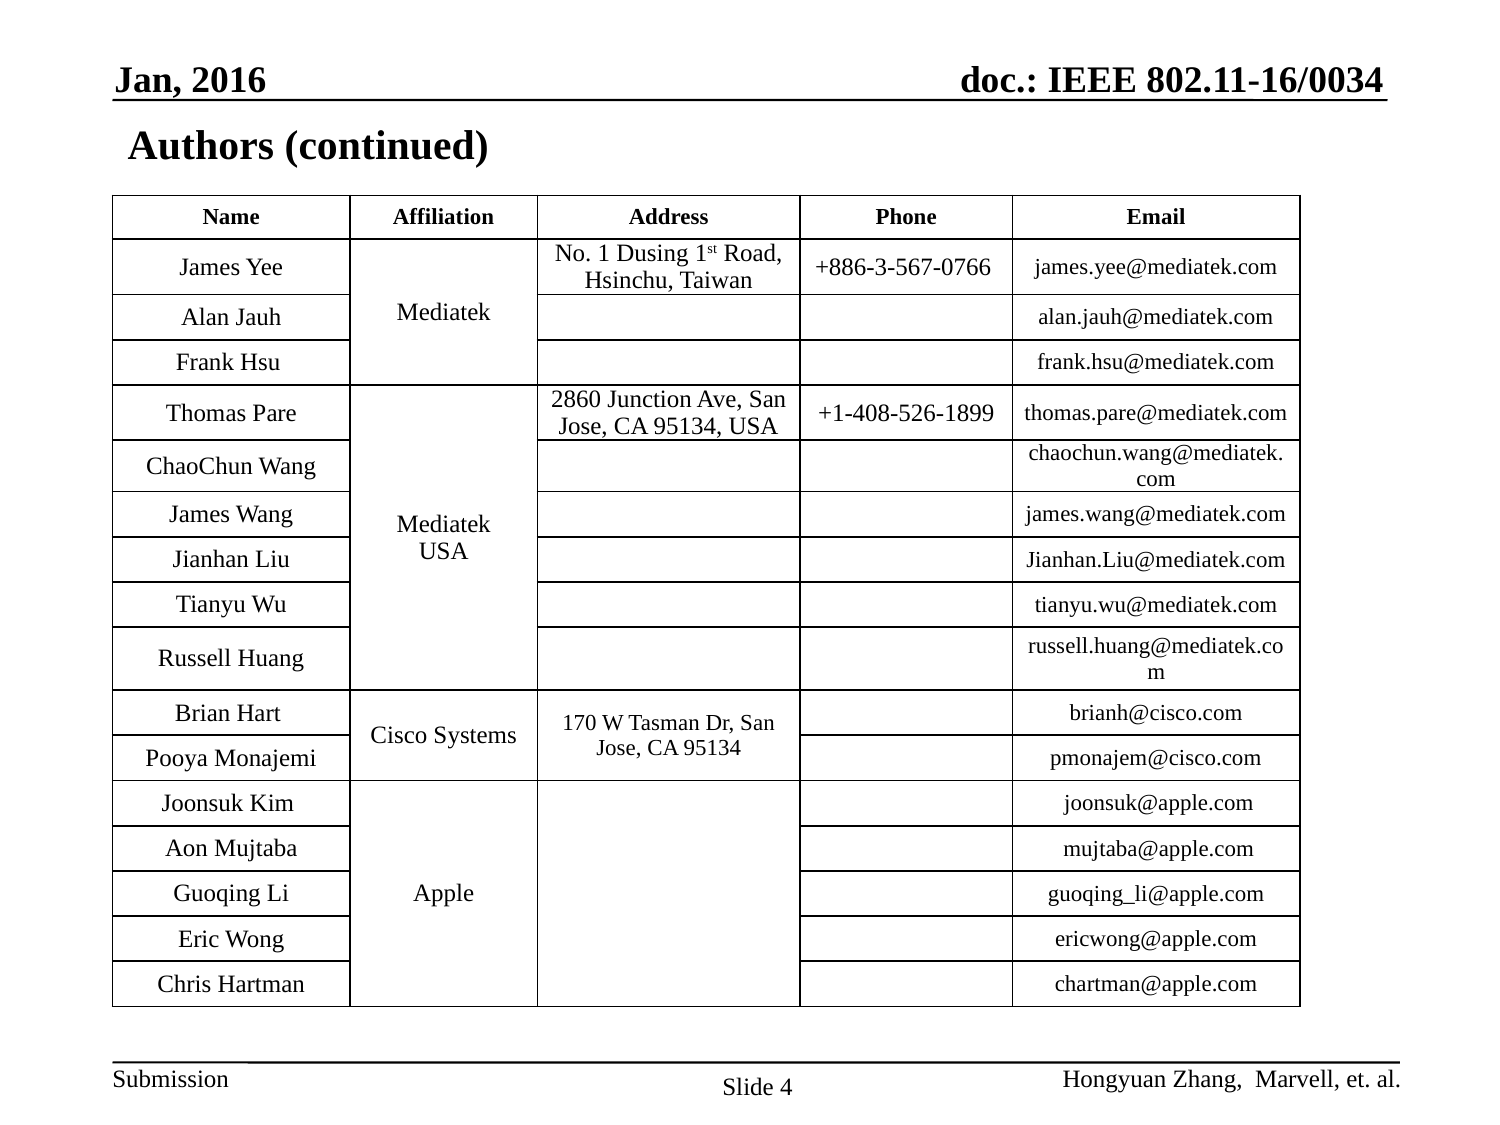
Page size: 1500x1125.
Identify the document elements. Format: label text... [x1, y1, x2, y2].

table_cell Eric Wong [113, 917, 349, 960]
table_cell No. 1 Dusing 1st Road, Hsinchu, Taiwan [538, 240, 799, 294]
table_cell [801, 872, 1012, 915]
table_cell [801, 628, 1012, 689]
table_cell Frank Hsu [113, 341, 349, 384]
table_cell James Wang [113, 492, 349, 536]
table_cell Joonsuk Kim [113, 781, 349, 825]
table_cell 170 W Tasman Dr, San Jose, CA 95134 [538, 691, 799, 780]
table_cell 2860 Junction Ave, San Jose, CA 95134, USA [538, 386, 799, 439]
table_cell +1-408-526-1899 [801, 386, 1012, 439]
table_cell thomas.pare@mediatek.com [1013, 386, 1299, 439]
table_cell chaochun.wang@mediatek.com [1013, 441, 1299, 491]
table_cell Tianyu Wu [113, 583, 349, 626]
table_cell [538, 295, 799, 339]
table_cell Jianhan Liu [113, 538, 349, 581]
table_cell [801, 441, 1012, 491]
table_cell Chris Hartman [113, 962, 349, 1006]
title Authors (continued) [112, 123, 1388, 162]
table_cell ChaoChun Wang [113, 441, 349, 491]
slide_number Slide 4 [713, 1069, 802, 1101]
table_cell russell.huang@mediatek.com [1013, 628, 1299, 689]
table_cell james.yee@mediatek.com [1013, 240, 1299, 294]
table_cell Brian Hart [113, 691, 349, 734]
table_cell [538, 781, 799, 1006]
table_cell frank.hsu@mediatek.com [1013, 341, 1299, 384]
table_header Address [538, 196, 799, 238]
table_cell [801, 691, 1012, 734]
table_header Phone [801, 196, 1012, 238]
table_cell [801, 736, 1012, 780]
table_cell +886-3-567-0766 [801, 240, 1012, 294]
table_cell [801, 781, 1012, 825]
table_cell [801, 341, 1012, 384]
table_cell [801, 295, 1012, 339]
table_cell [538, 441, 799, 491]
table_cell guoqing_li@apple.com [1013, 872, 1299, 915]
table_cell [538, 628, 799, 689]
table_cell ericwong@apple.com [1013, 917, 1299, 960]
table_cell tianyu.wu@mediatek.com [1013, 583, 1299, 626]
table_cell [538, 583, 799, 626]
table_cell [801, 962, 1012, 1006]
table_cell [801, 827, 1012, 870]
footer Hongyuan Zhang, Marvell, et. al. [1057, 1061, 1402, 1093]
table_cell Mediatek USA [351, 386, 537, 689]
table_cell brianh@cisco.com [1013, 691, 1299, 734]
table_header Name [113, 196, 349, 238]
table_header Email [1013, 196, 1299, 238]
table_cell [801, 917, 1012, 960]
table_cell Jianhan.Liu@mediatek.com [1013, 538, 1299, 581]
table_cell joonsuk@apple.com [1013, 781, 1299, 825]
table_cell james.wang@mediatek.com [1013, 492, 1299, 536]
table_cell alan.jauh@mediatek.com [1013, 295, 1299, 339]
table_cell mujtaba@apple.com [1013, 827, 1299, 870]
table_cell Aon Mujtaba [113, 827, 349, 870]
table_cell Pooya Monajemi [113, 736, 349, 780]
table_cell Mediatek [351, 240, 537, 384]
table_cell Cisco Systems [351, 691, 537, 780]
table_cell Apple [351, 781, 537, 1006]
table_cell Russell Huang [113, 628, 349, 689]
table_header Affiliation [351, 196, 537, 238]
table_cell [538, 538, 799, 581]
table_cell Alan Jauh [113, 295, 349, 339]
table_cell [538, 492, 799, 536]
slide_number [114, 54, 269, 101]
table_cell [801, 538, 1012, 581]
table_cell pmonajem@cisco.com [1013, 736, 1299, 780]
table_cell chartman@apple.com [1013, 962, 1299, 1006]
table_cell [801, 583, 1012, 626]
table_cell Guoqing Li [113, 872, 349, 915]
table_cell [538, 341, 799, 384]
table_cell James Yee [113, 240, 349, 294]
table_cell Thomas Pare [113, 386, 349, 439]
table_cell [801, 492, 1012, 536]
